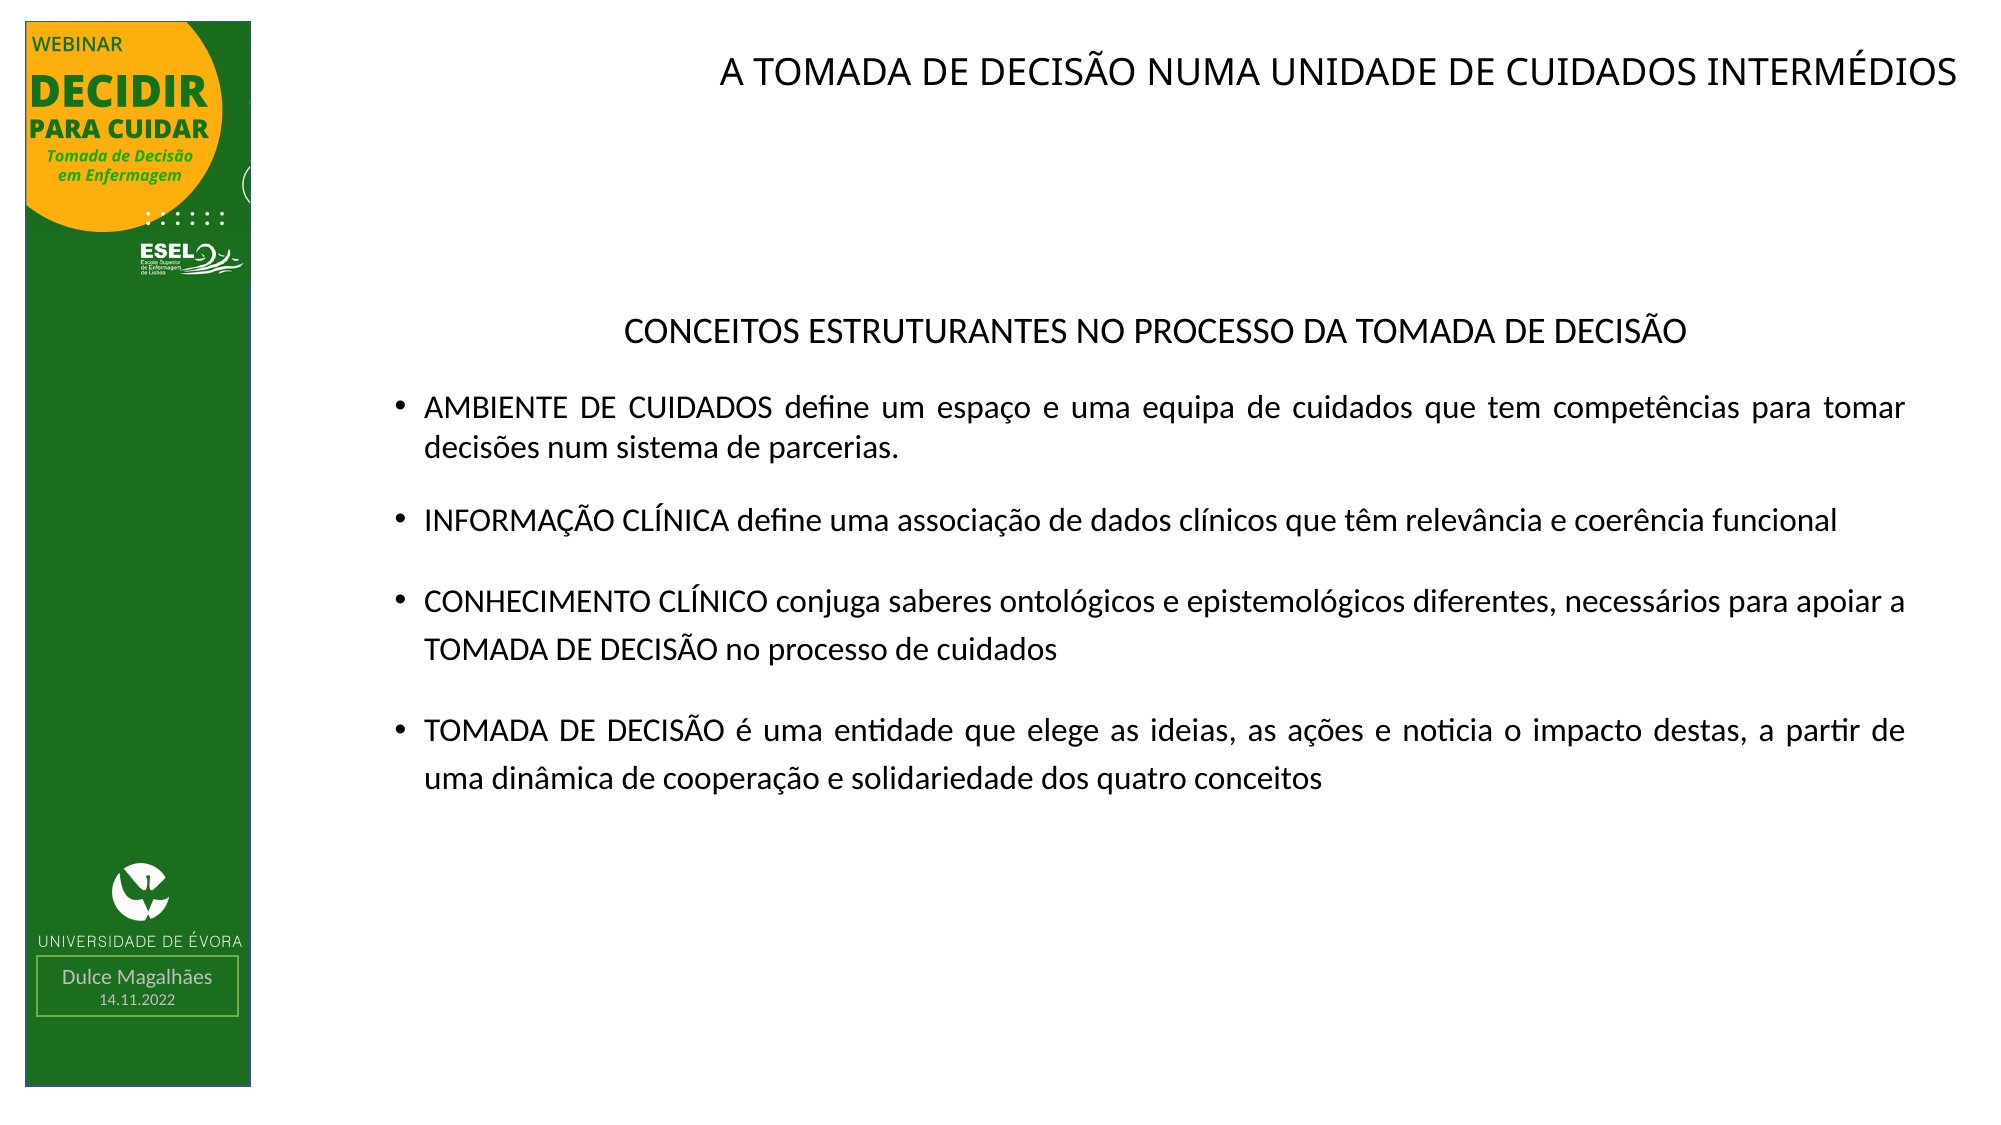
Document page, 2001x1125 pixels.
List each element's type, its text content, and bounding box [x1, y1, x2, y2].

text_box A TOMADA DE DECISÃO NUMA UNIDADE DE CUIDADOS INTERMÉDIOS [348, 22, 1974, 125]
picture [39, 863, 242, 947]
picture [132, 235, 250, 285]
picture [26, 22, 250, 232]
text_box CONCEITOS ESTRUTURANTES NO PROCESSO DA TOMADA DE DECISÃO AMBIENTE DE CUIDADOS define um espaço e uma equipa de cuidados que tem competências para tomar decisões num sistema de parcerias. INFORMAÇÃO CLÍNICA define uma associação de dados clínicos que têm relevância e coerência funcional CONHECIMENTO CLÍNICO conjuga saberes ontológicos e epistemológicos diferentes, necessários para apoiar a TOMADA DE DECISÃO no processo de cuidados TOMADA DE DECISÃO é uma entidade que elege as ideias, as ações e noticia o impacto destas, a partir de uma dinâmica de cooperação e solidariedade dos quatro conceitos [371, 284, 1924, 860]
